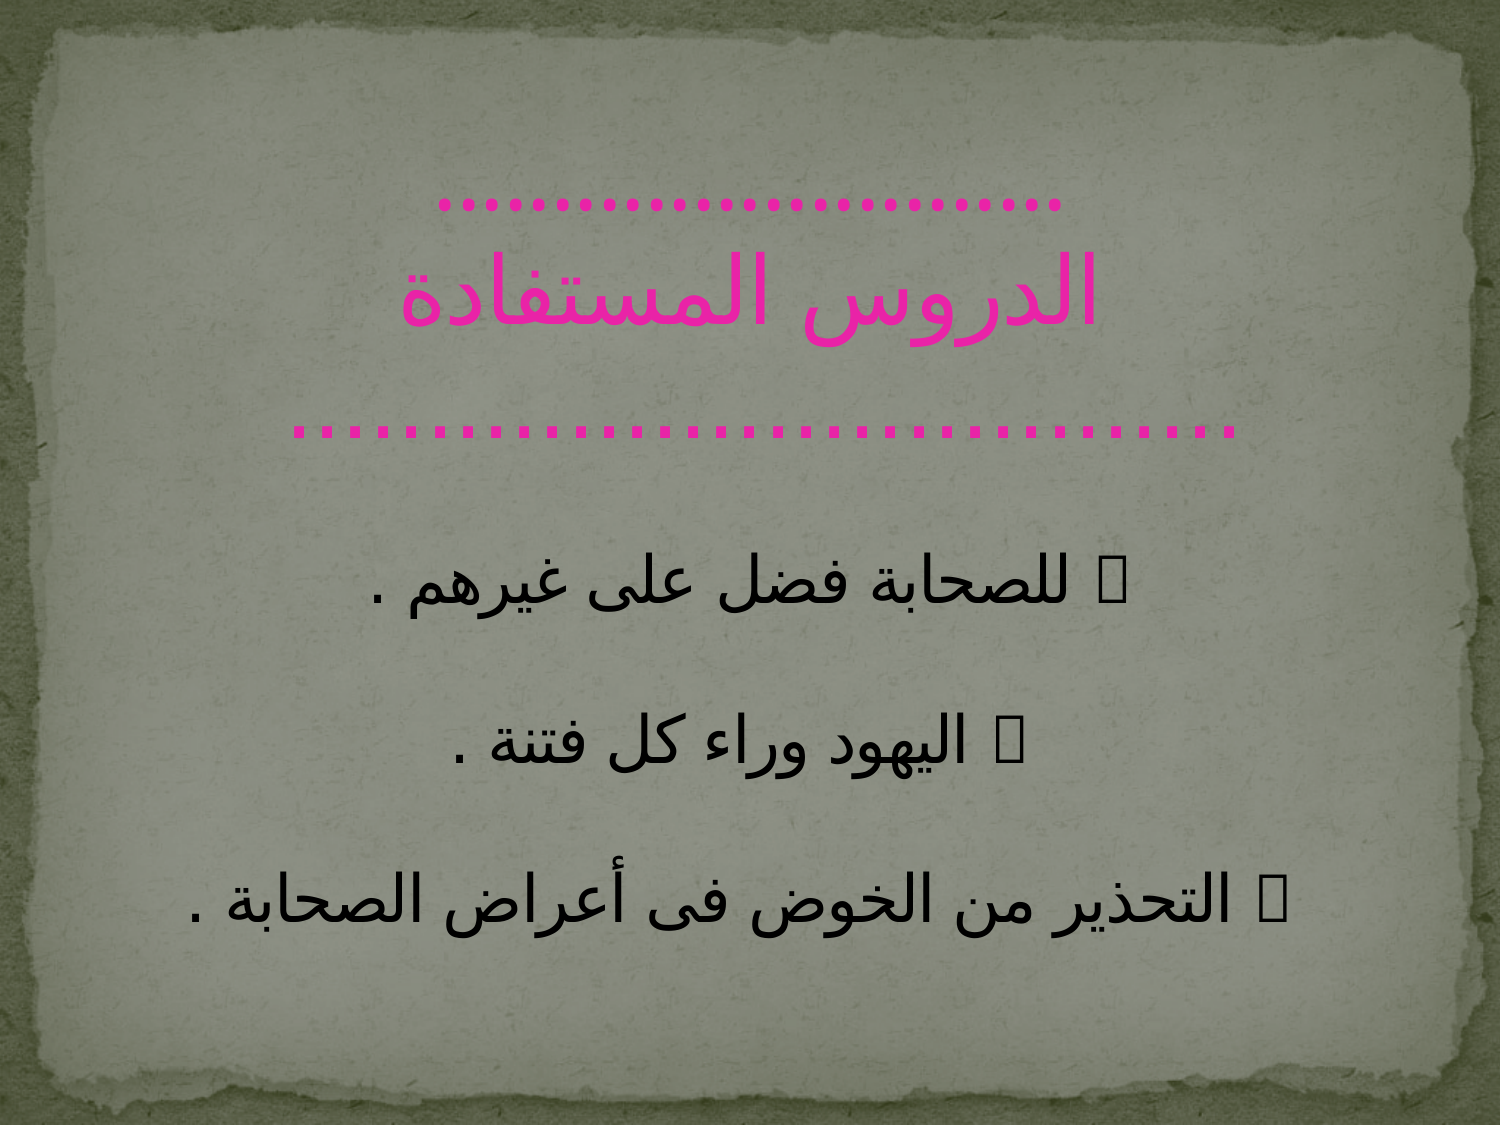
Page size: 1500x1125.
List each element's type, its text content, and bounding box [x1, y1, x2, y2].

title ........................... الدروس المستفادة ..................................  للصحابة فضل على غيرهم .  اليهود وراء كل فتنة .  التحذير من الخوض فى أعراض الصحابة . [74, 24, 1425, 1024]
